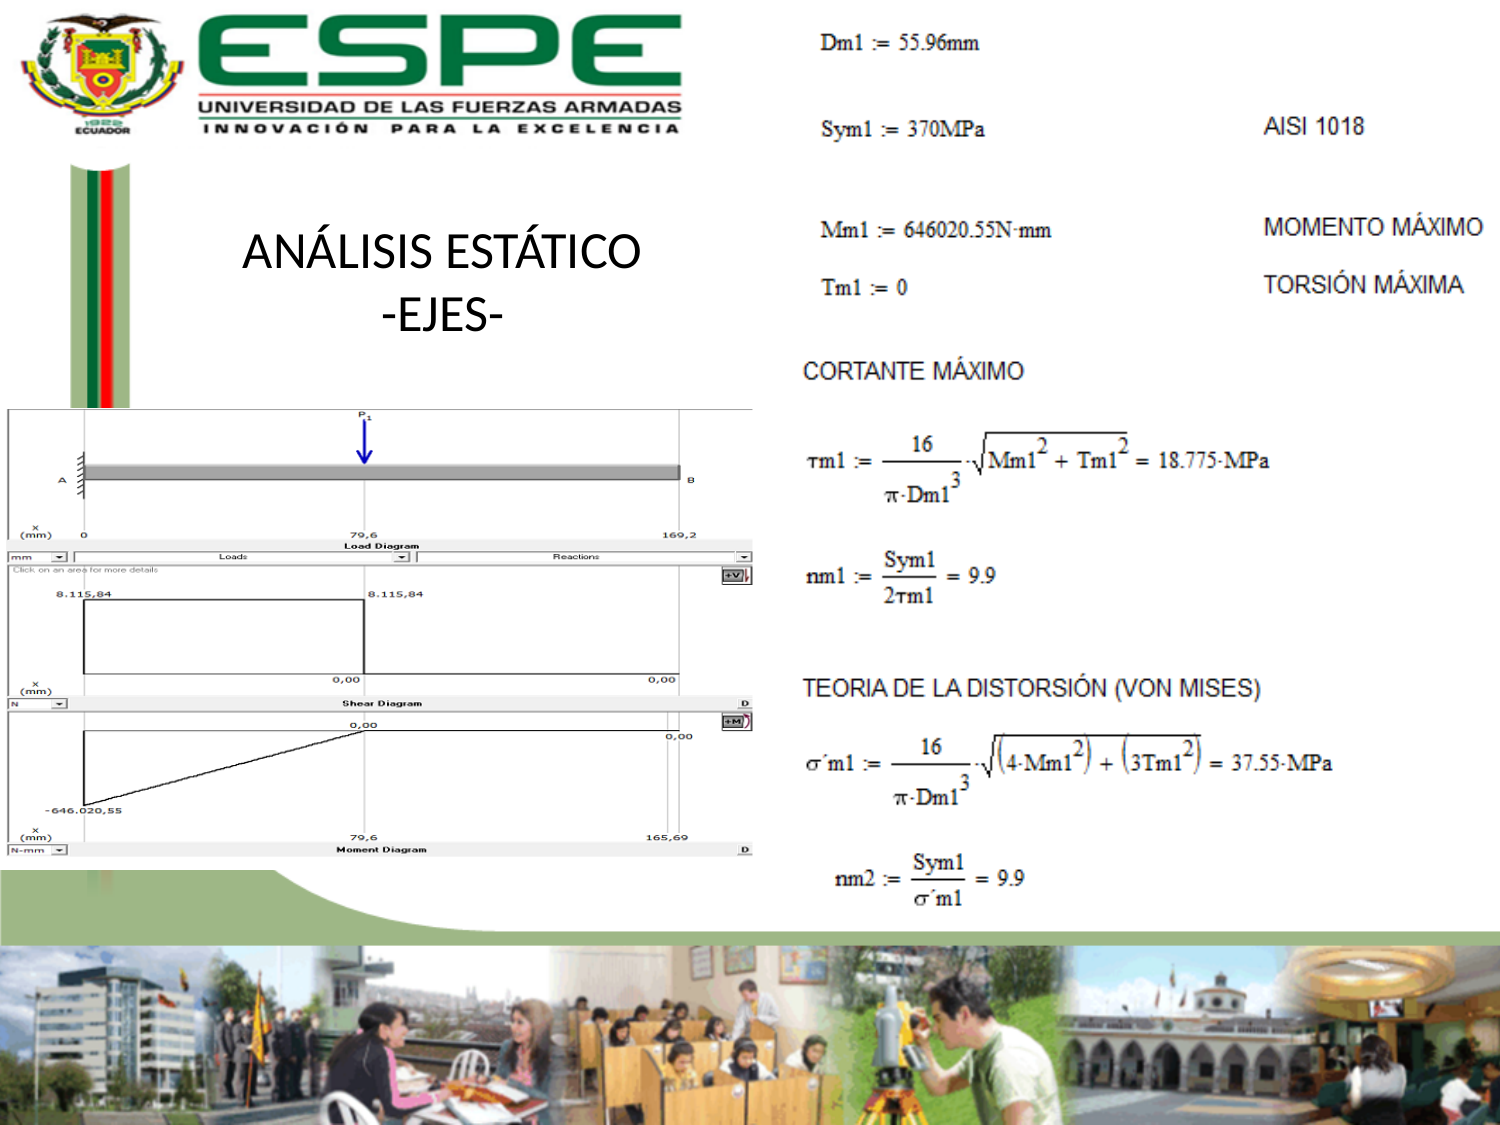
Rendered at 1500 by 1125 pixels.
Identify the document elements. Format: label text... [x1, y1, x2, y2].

picture [0, 0, 1500, 1125]
title ANÁLISIS ESTÁTICO -EJES- [88, 208, 780, 350]
